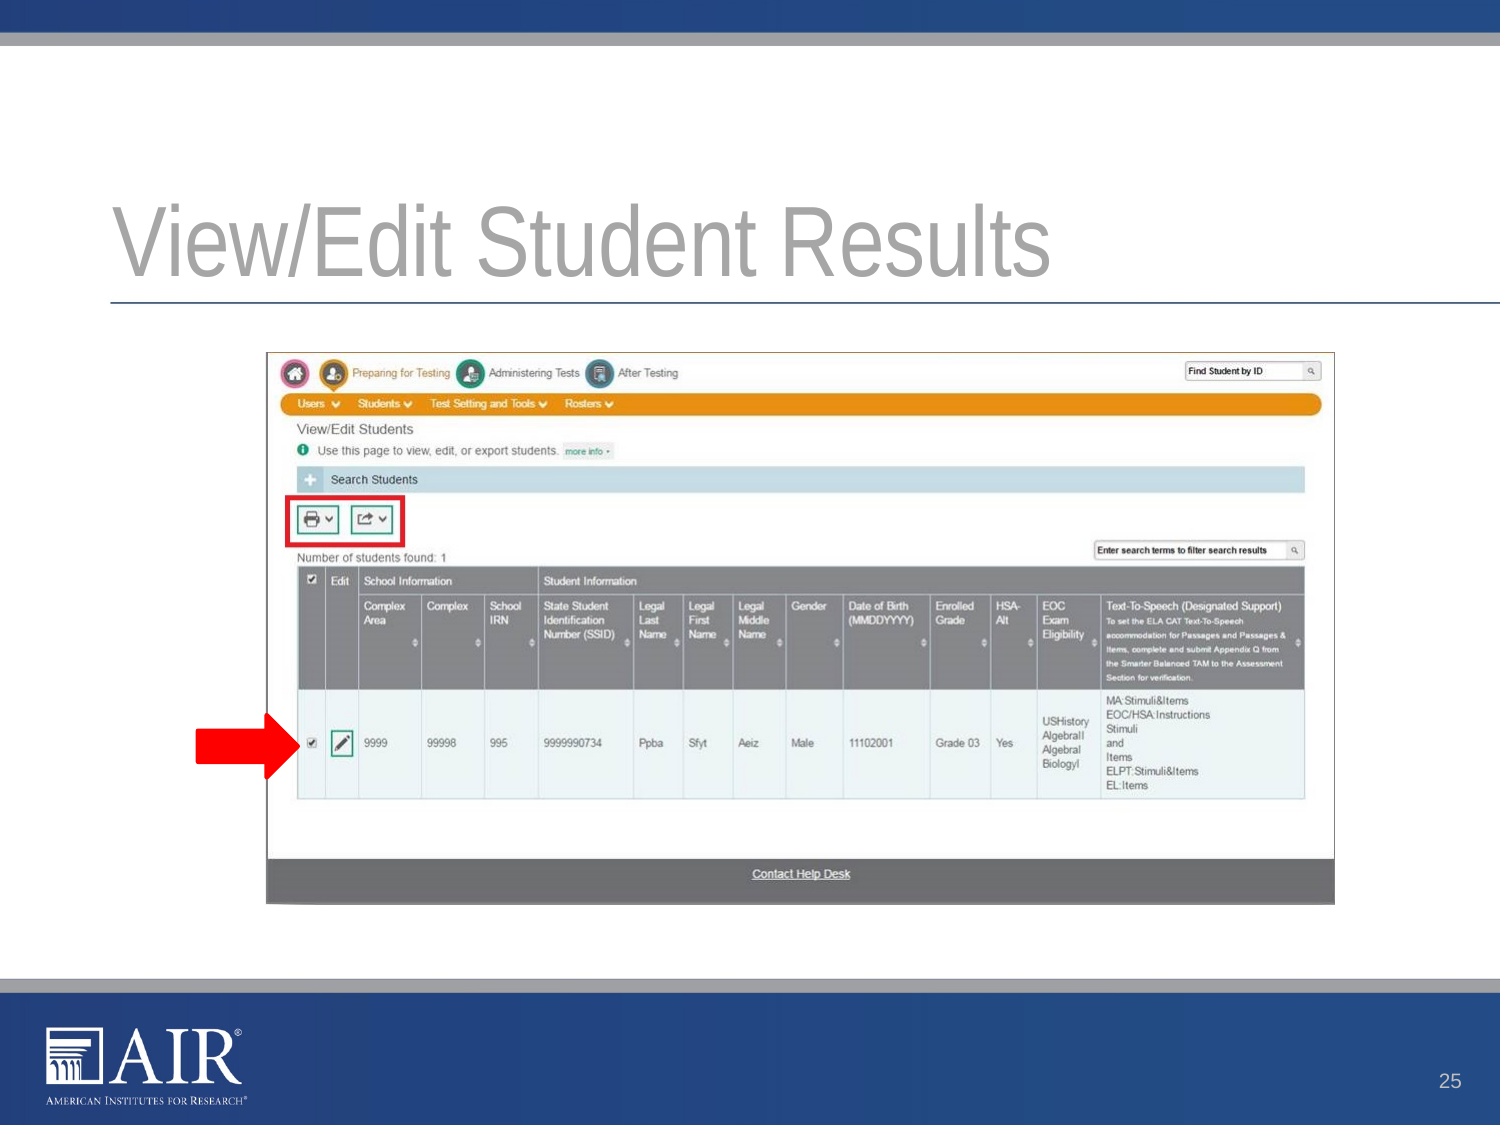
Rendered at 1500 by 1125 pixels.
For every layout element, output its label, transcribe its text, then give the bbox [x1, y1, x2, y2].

title View/Edit Student Results [112, 51, 1463, 297]
picture [0, 0, 1500, 1125]
text_box [195, 728, 260, 765]
slide_number 25 [1436, 1067, 1462, 1093]
